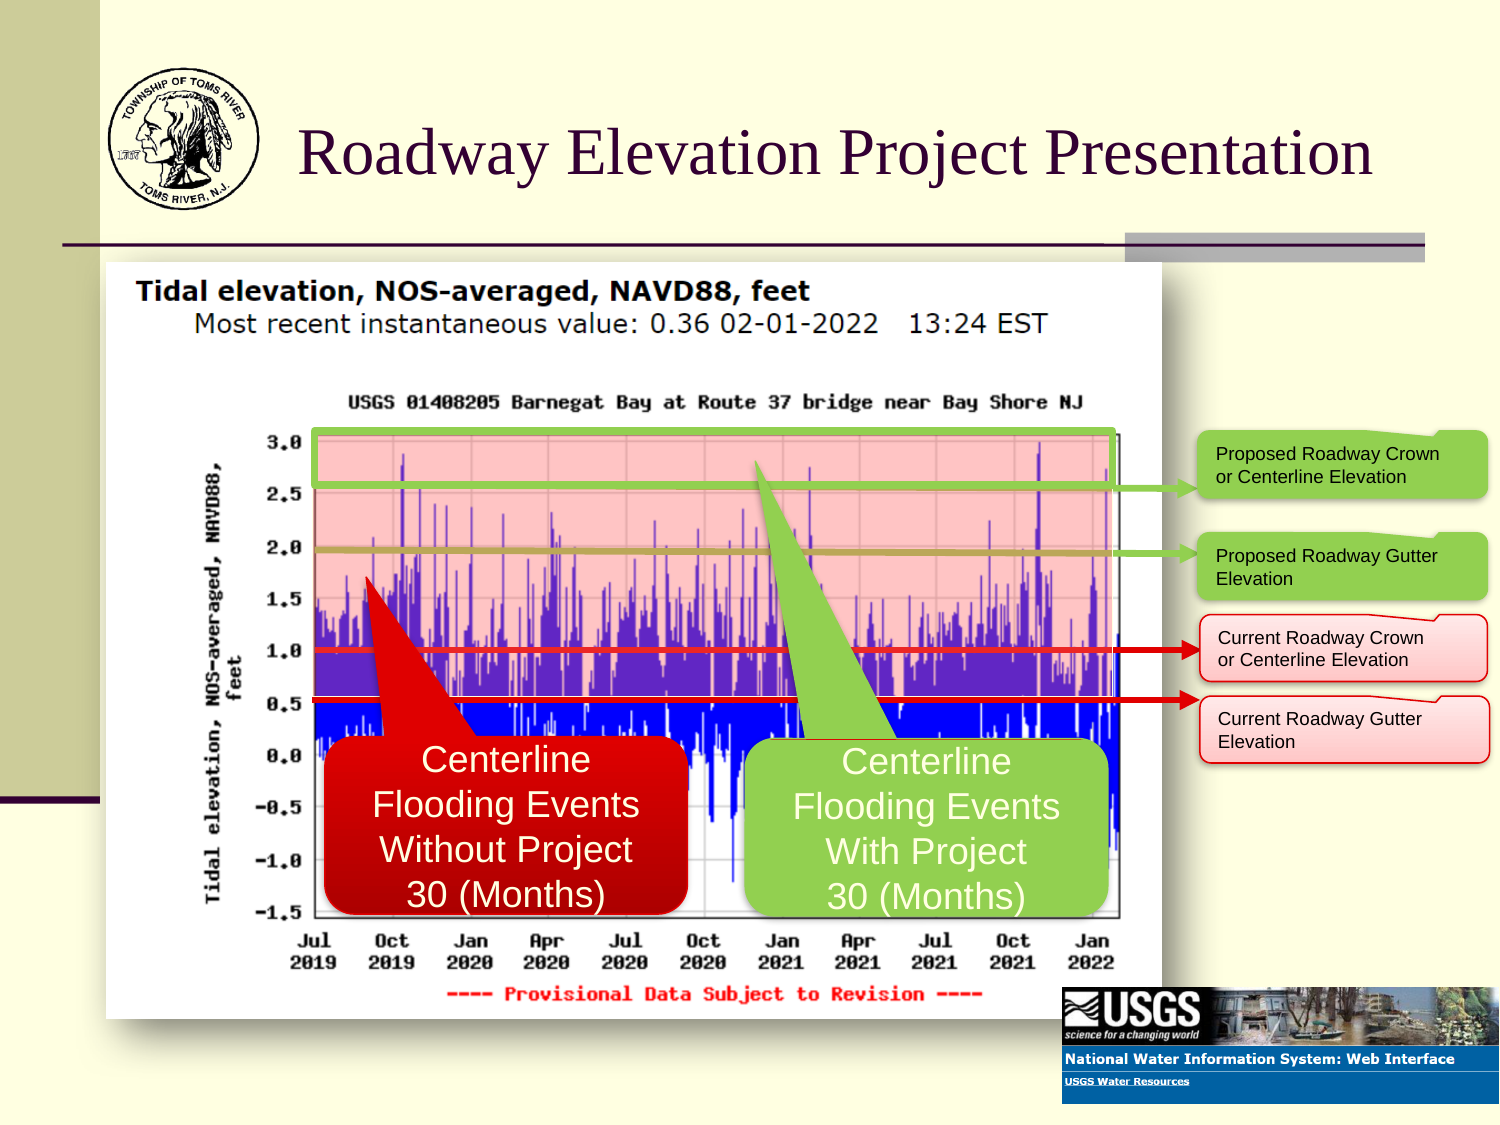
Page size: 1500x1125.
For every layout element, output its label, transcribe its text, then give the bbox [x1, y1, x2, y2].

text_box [314, 549, 1201, 554]
text_box Current Roadway Gutter Elevation [1199, 695, 1491, 764]
picture [99, 62, 263, 217]
text_box Proposed Roadway Gutter Elevation [1197, 531, 1489, 601]
text_box Current Roadway Crown or Centerline Elevation [1199, 613, 1489, 683]
title Roadway Elevation Project Presentation [150, 45, 1463, 234]
picture [105, 262, 1499, 1104]
text_box Proposed Roadway Crown or Centerline Elevation [1197, 430, 1489, 499]
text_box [312, 484, 1199, 489]
